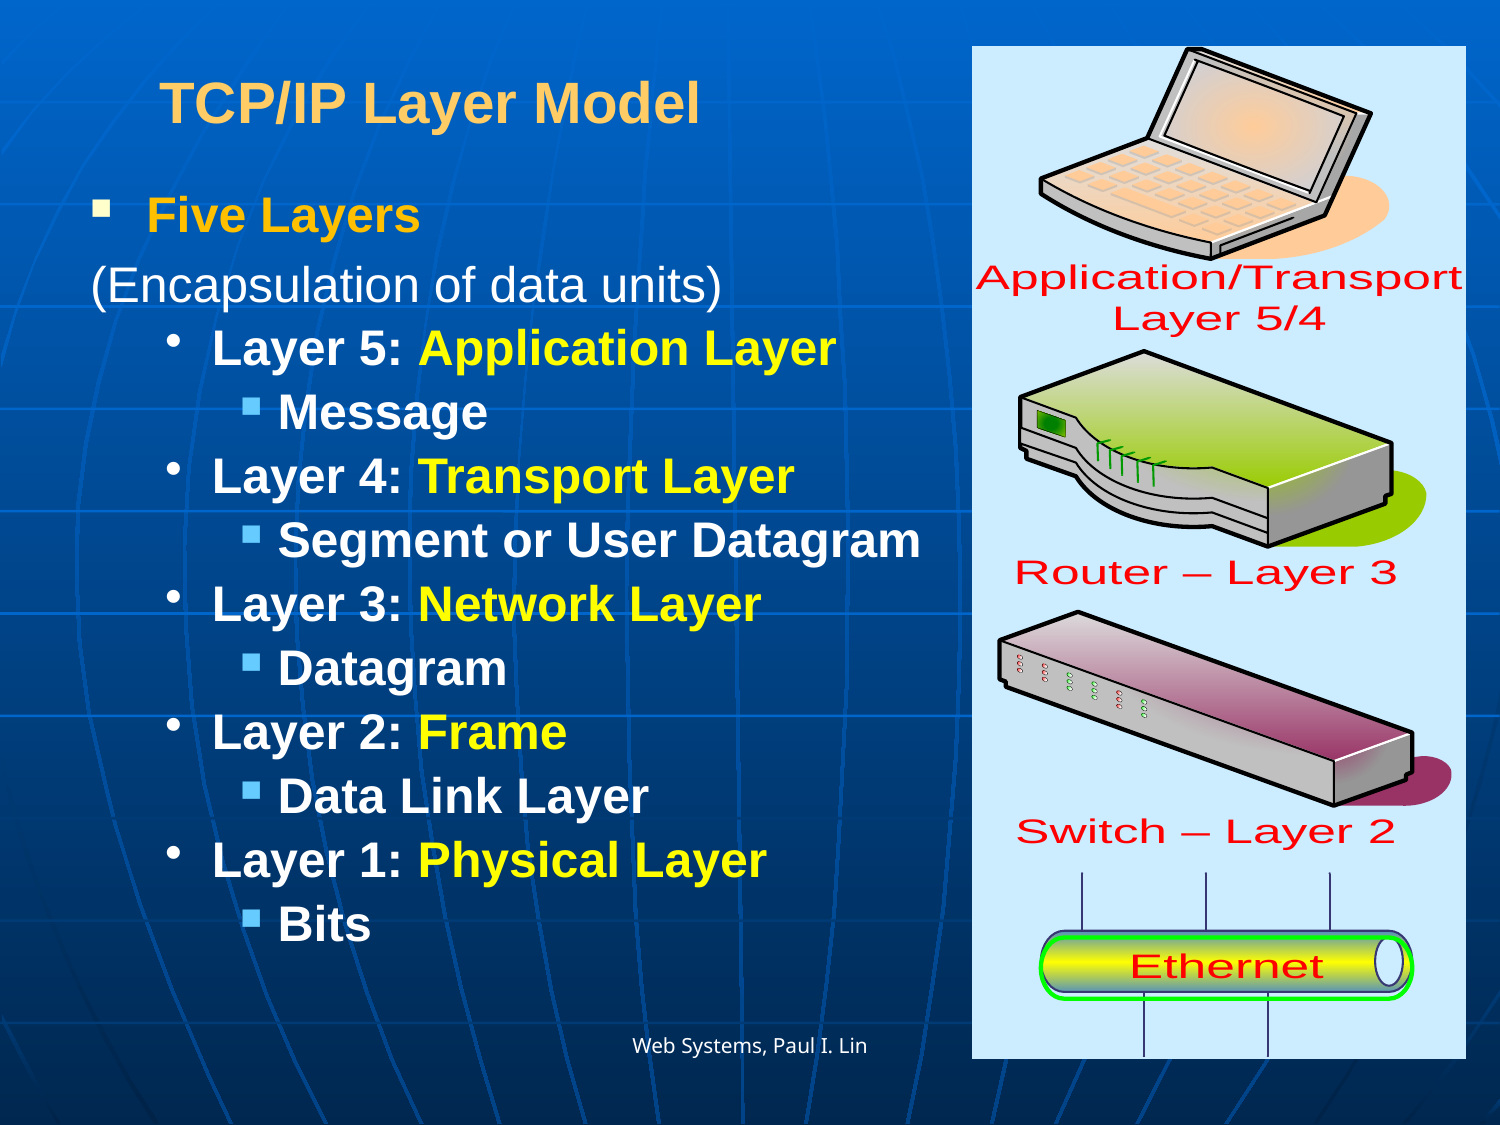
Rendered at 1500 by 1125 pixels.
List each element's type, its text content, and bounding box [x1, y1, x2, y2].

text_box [972, 45, 1467, 1060]
footer Web Systems, Paul I. Lin [512, 1024, 988, 1101]
slide_number 9 [1074, 1068, 1426, 1100]
list Five Layers (Encapsulation of data units) Layer 5: Application Layer Message Layer 4: Transport Layer Segment or User Datagram Layer 3: Network Layer Datagram Layer 2: Frame Data Link Layer Layer 1: Physical Layer Bits [74, 174, 967, 1006]
title TCP/IP Layer Model [37, 45, 826, 156]
